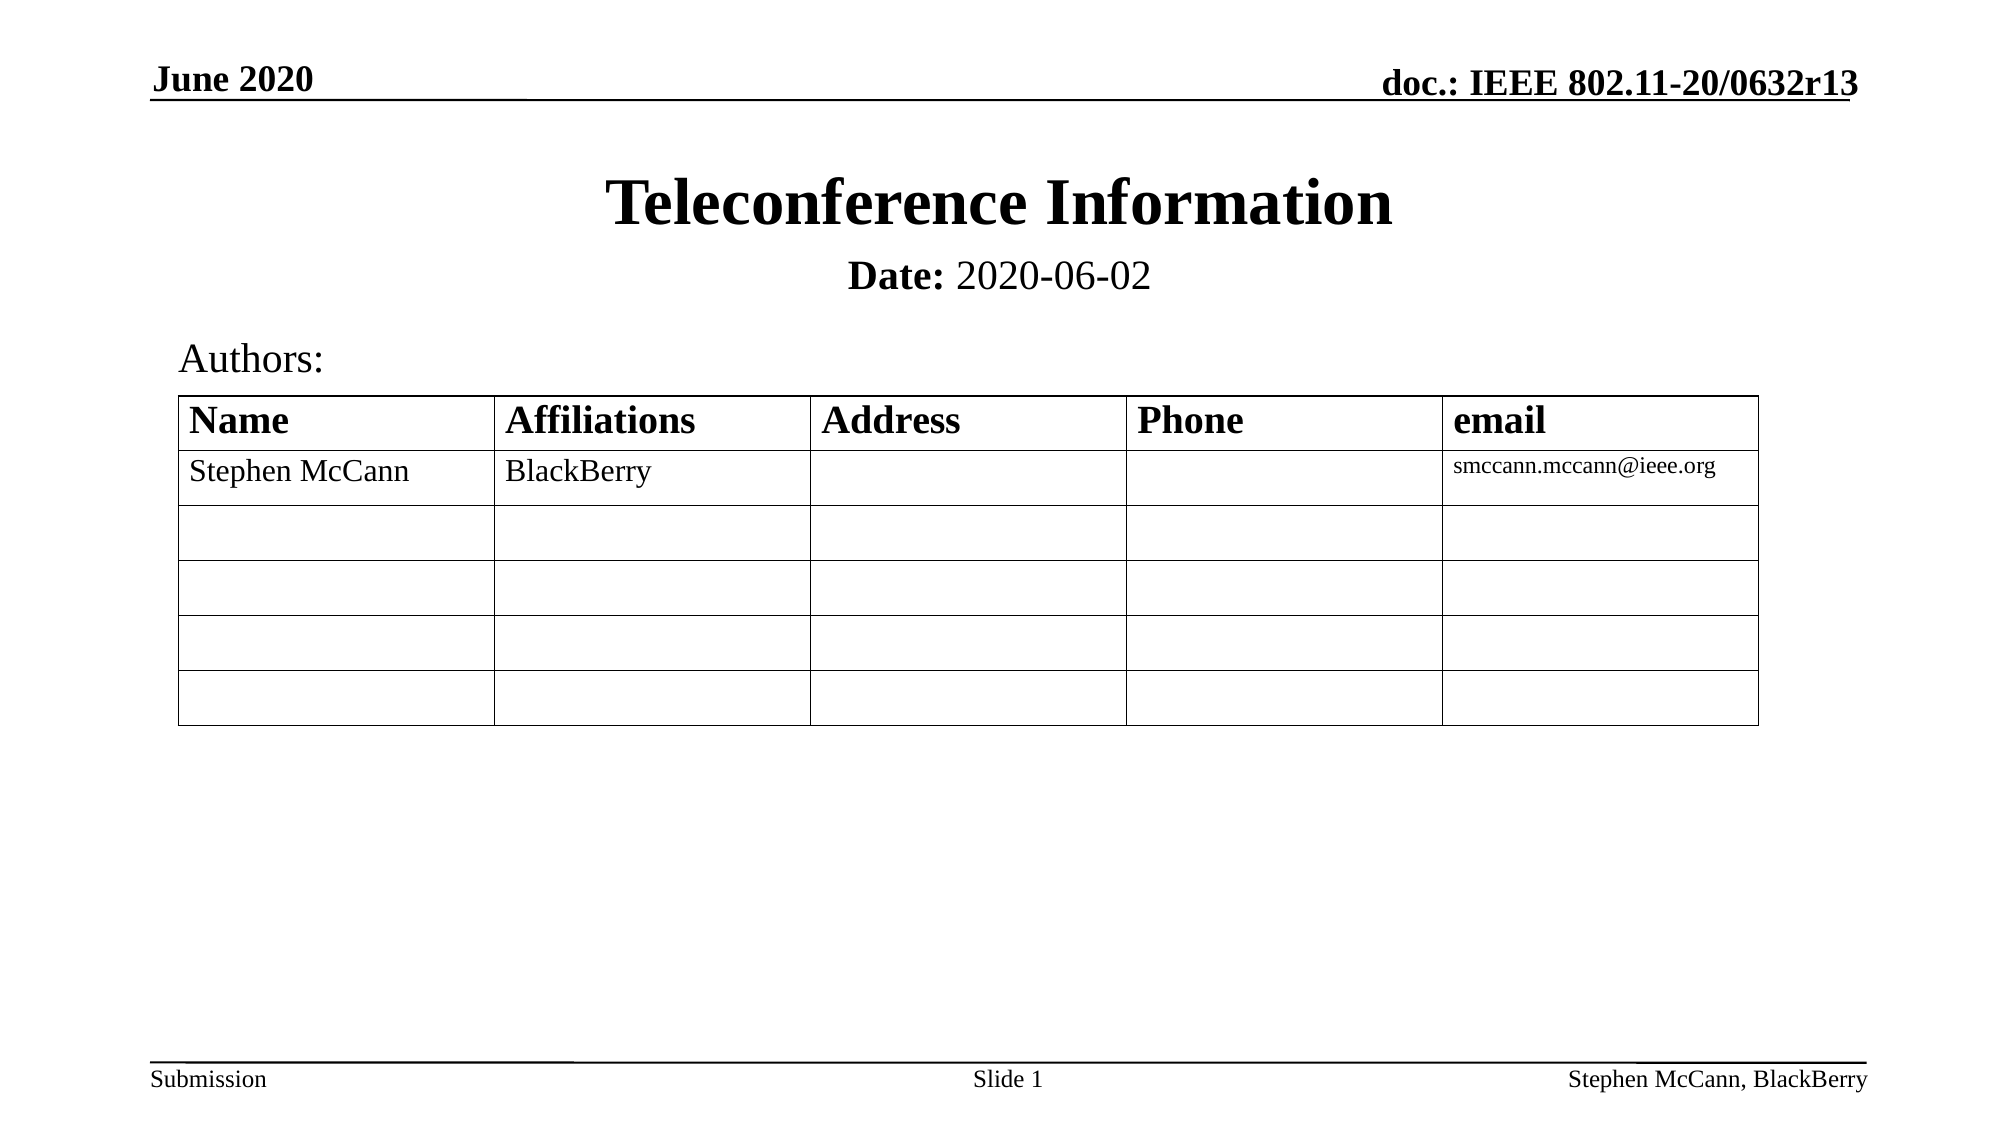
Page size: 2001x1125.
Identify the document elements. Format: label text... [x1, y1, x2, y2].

text_box Authors: [162, 323, 401, 387]
slide_number Slide 1 [950, 1061, 1067, 1123]
title Teleconference Information [149, 76, 1851, 319]
subtitle Date: 2020-06-02 [299, 239, 1701, 319]
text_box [163, 395, 1807, 795]
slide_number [152, 54, 563, 100]
footer Stephen McCann, BlackBerry [1171, 1061, 1869, 1093]
